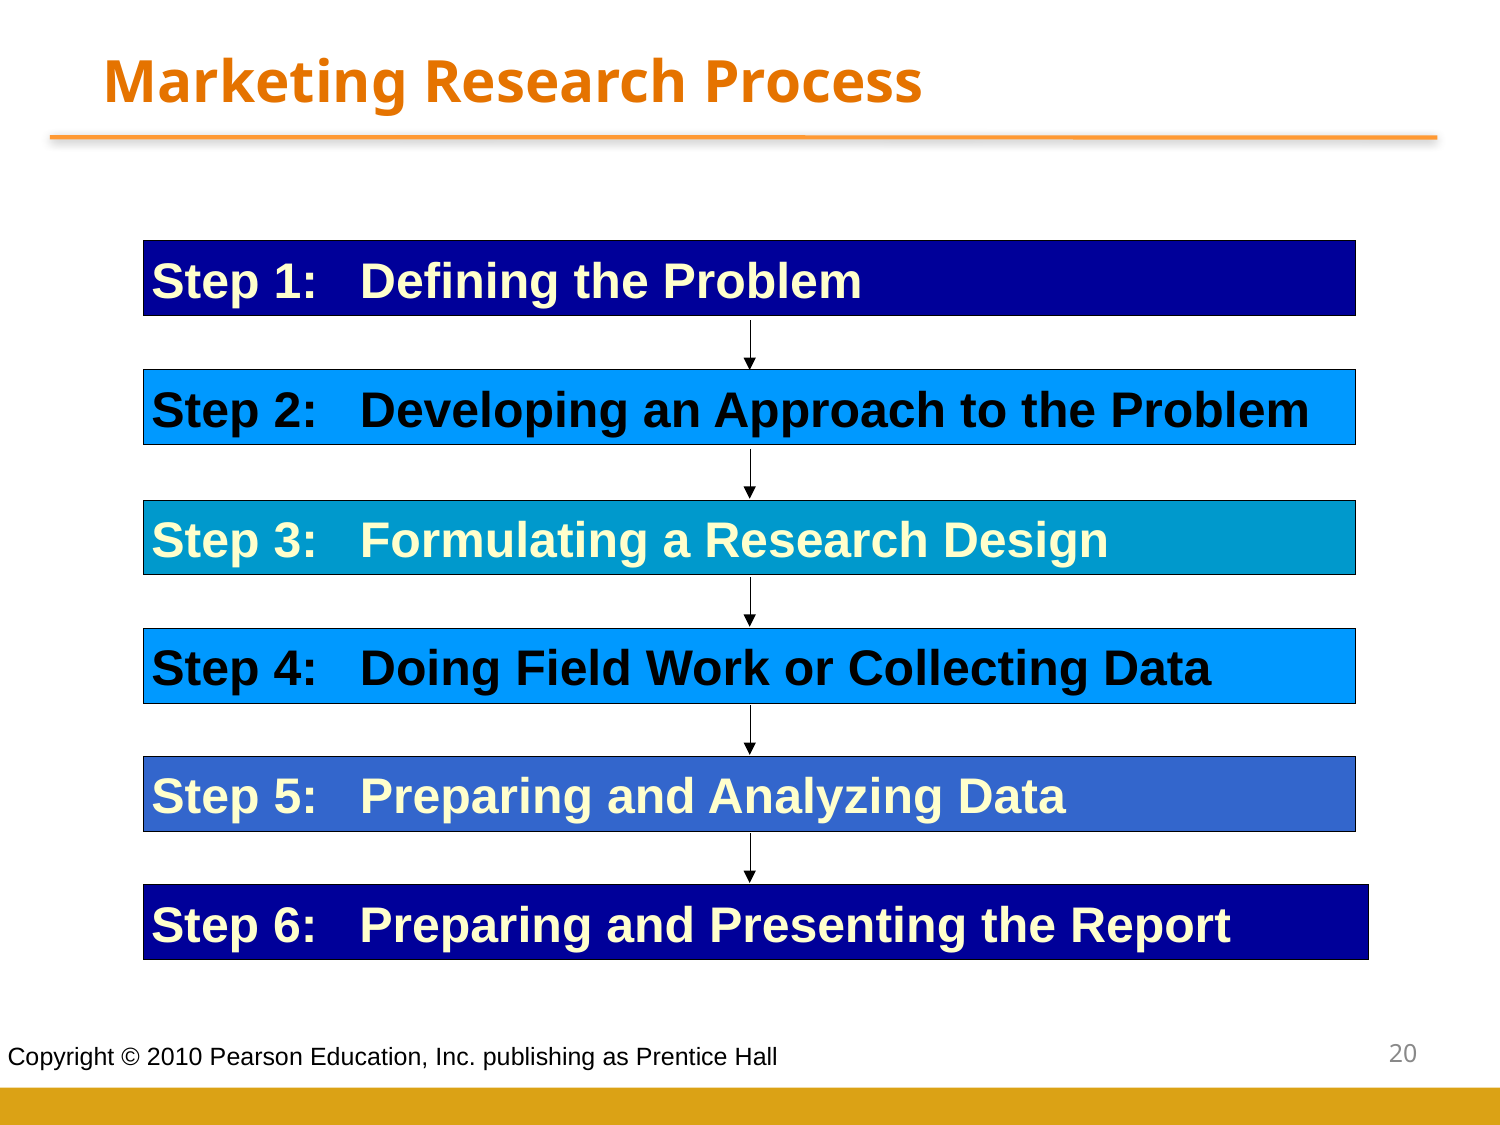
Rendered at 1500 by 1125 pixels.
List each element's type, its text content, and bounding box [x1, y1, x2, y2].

text_box Step 4: Doing Field Work or Collecting Data [143, 628, 1356, 704]
text_box Step 6: Preparing and Presenting the Report [143, 884, 1369, 960]
text_box Marketing Research Process [95, 36, 1295, 122]
text_box [743, 704, 756, 755]
slide_number 20 [1375, 1031, 1426, 1079]
text_box [743, 320, 756, 371]
text_box Step 5: Preparing and Analyzing Data [143, 756, 1356, 832]
text_box Step 1: Defining the Problem [143, 240, 1356, 316]
text_box Step 3: Formulating a Research Design [143, 500, 1356, 575]
text_box [743, 576, 756, 627]
text_box Step 2: Developing an Approach to the Problem [143, 369, 1356, 445]
text_box [743, 833, 756, 884]
text_box [743, 448, 756, 499]
